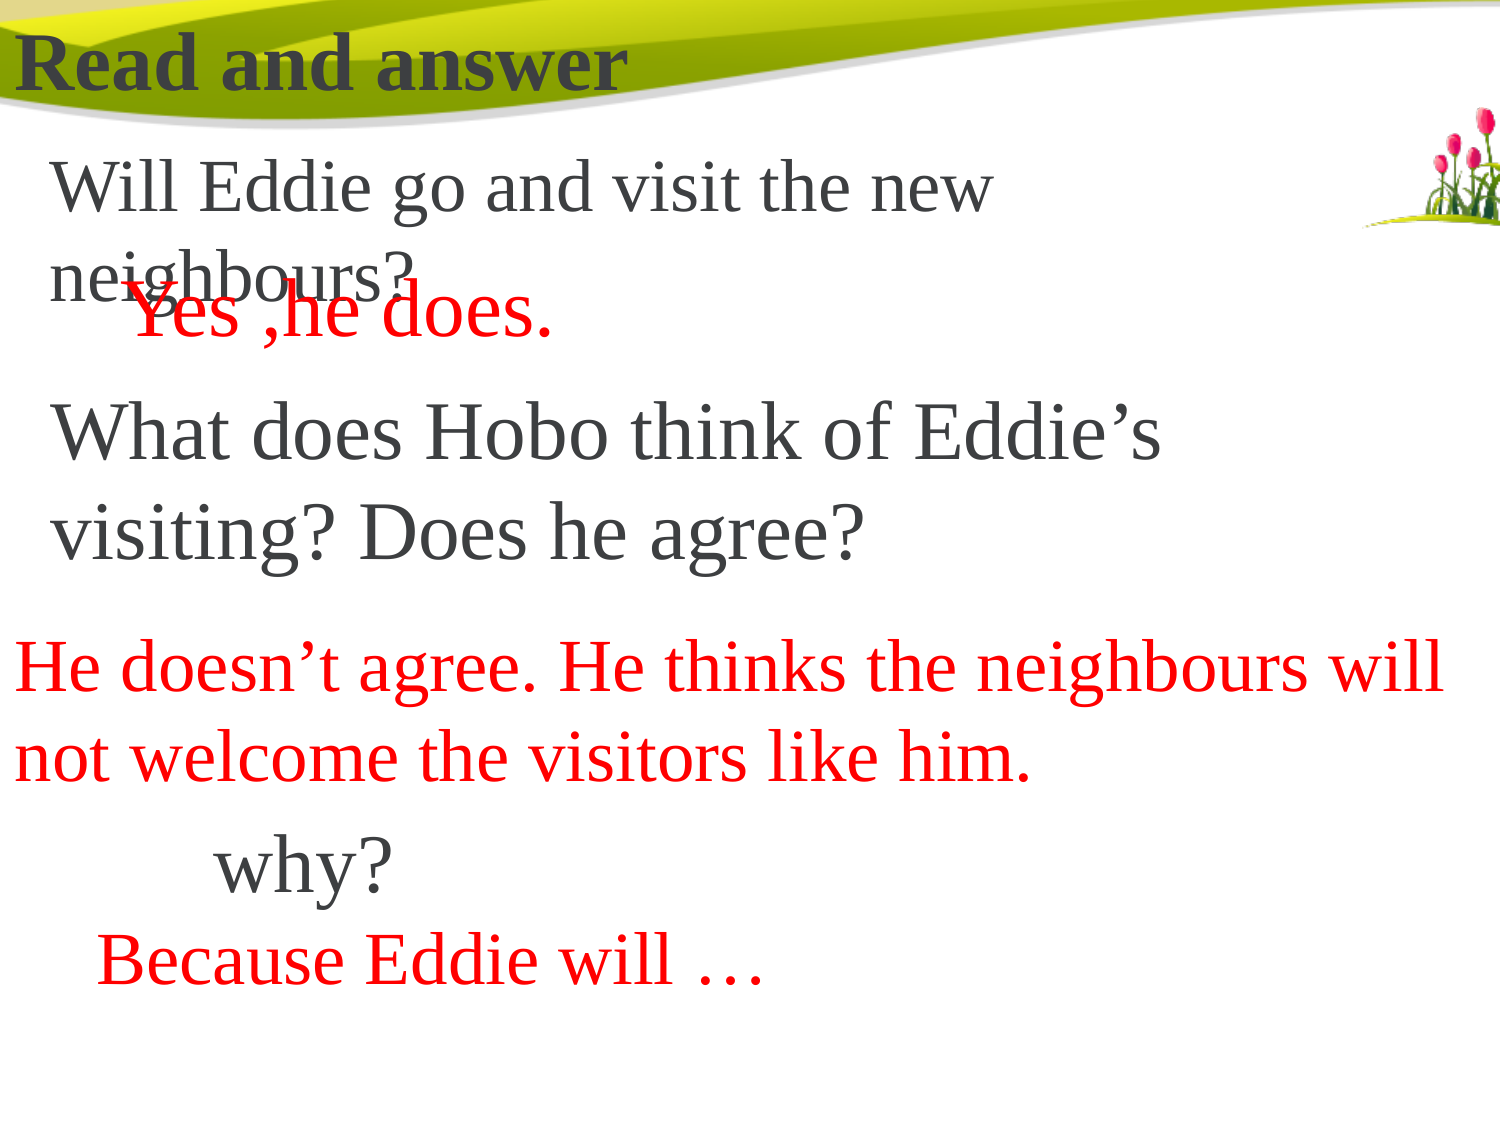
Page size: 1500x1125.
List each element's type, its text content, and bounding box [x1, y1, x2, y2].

text_box What does Hobo think of Eddie’s visiting? Does he agree? [35, 368, 1442, 584]
text_box Yes ,he does. [105, 246, 1078, 361]
text_box Will Eddie go and visit the new neighbours? [35, 128, 1383, 324]
text_box He doesn’t agree. He thinks the neighbours will not welcome the visitors like him. [0, 609, 1500, 805]
text_box why? [199, 801, 1172, 917]
text_box Read and answer [0, 0, 973, 115]
picture [0, 0, 1500, 232]
text_box Because Eddie will … [81, 901, 1055, 1007]
